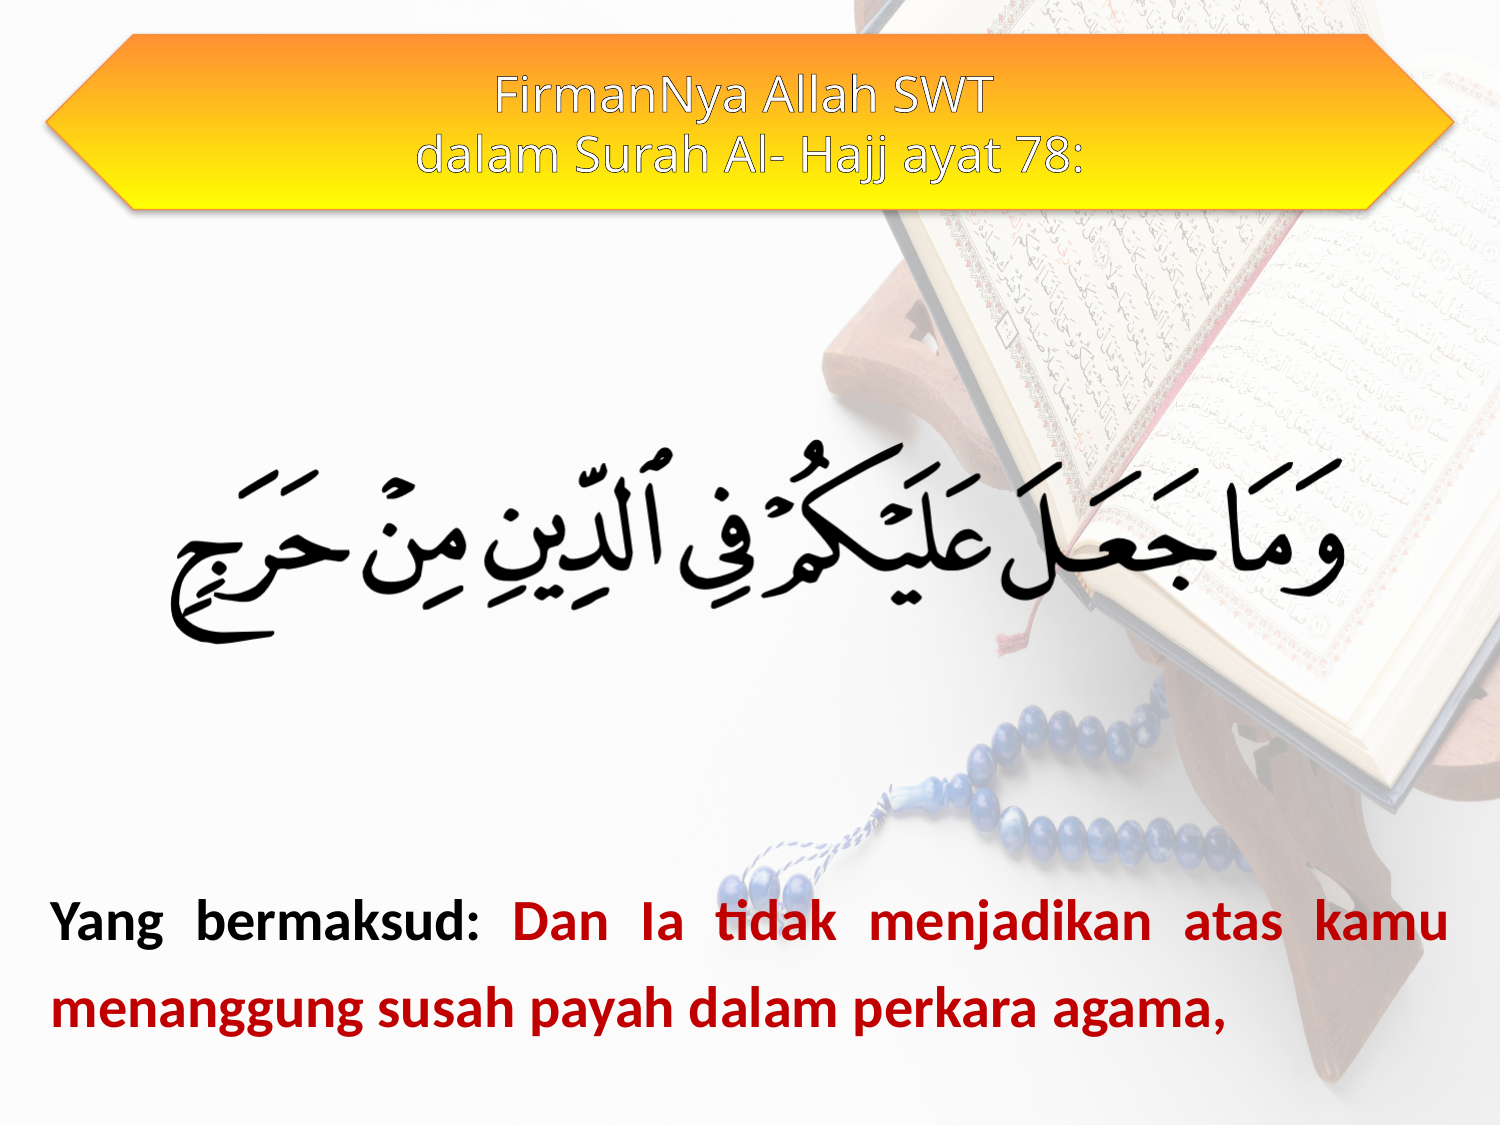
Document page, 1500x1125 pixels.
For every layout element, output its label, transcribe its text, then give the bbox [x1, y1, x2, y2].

text_box Yang bermaksud: Dan Ia tidak menjadikan atas kamu menanggung susah payah dalam perkara agama, [35, 875, 1465, 1125]
picture [73, 417, 1427, 708]
text_box FirmanNya Allah SWT dalam Surah Al- Hajj ayat 78: [45, 33, 1455, 211]
